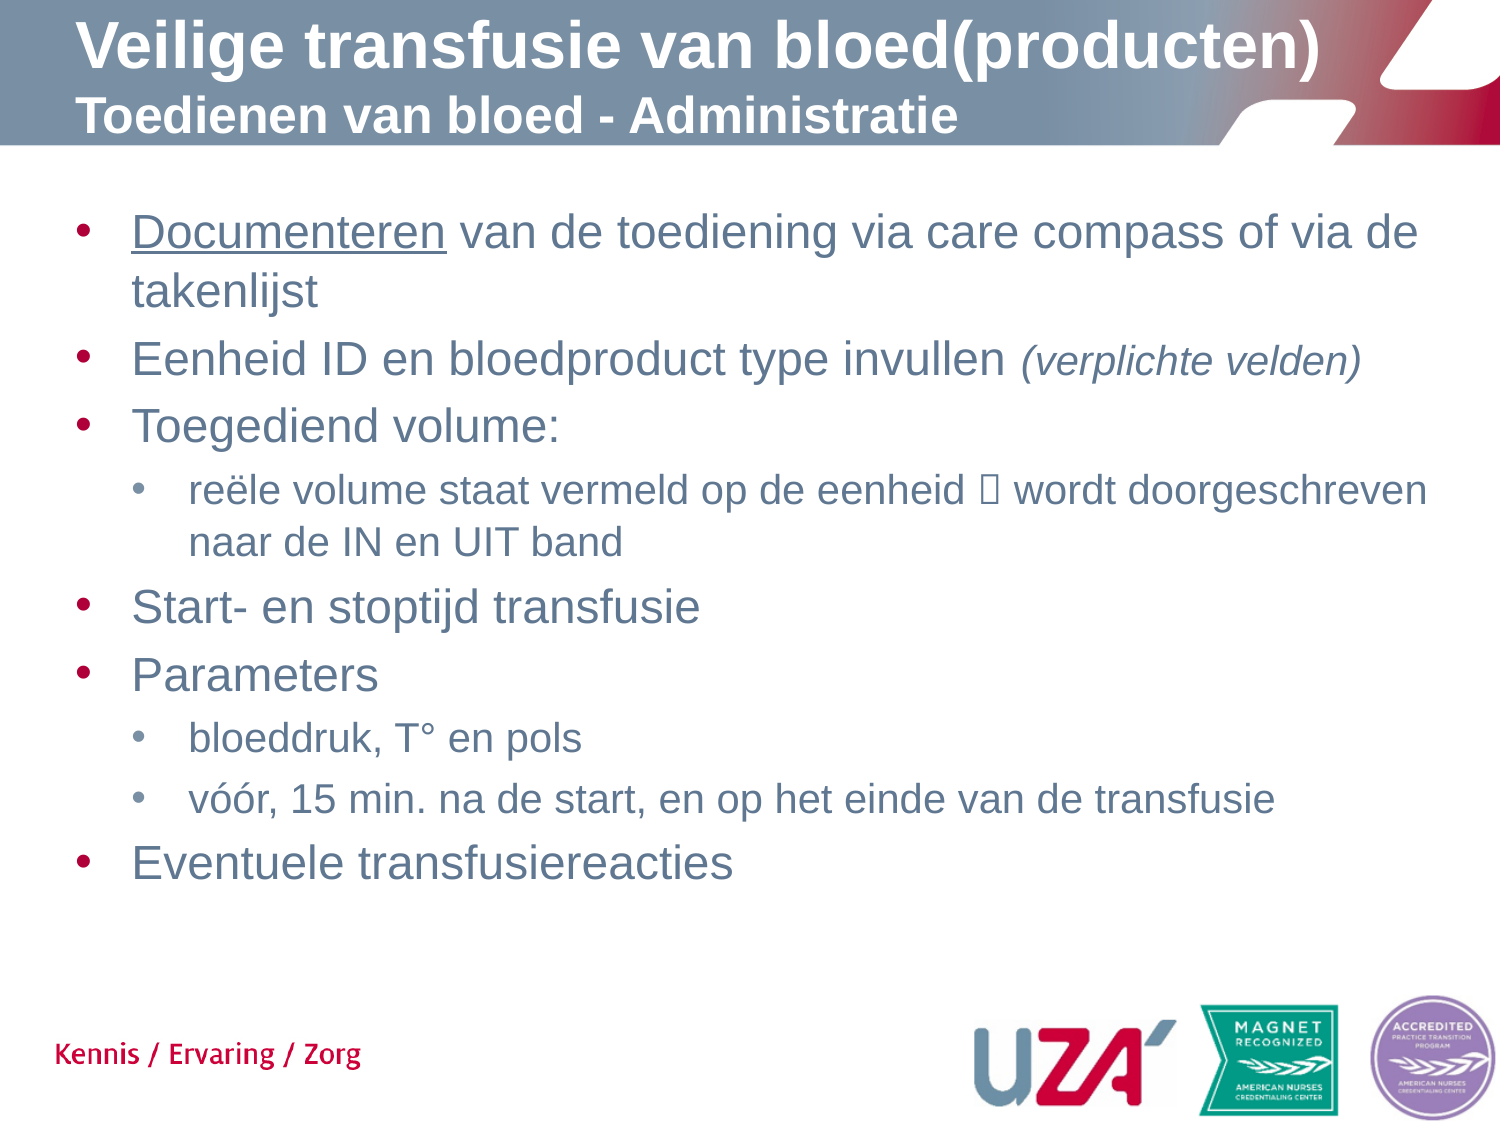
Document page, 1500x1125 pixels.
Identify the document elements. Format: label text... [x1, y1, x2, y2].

list Documenteren van de toediening via care compass of via de takenlijst Eenheid ID en bloedproduct type invullen (verplichte velden) Toegediend volume: reële volume staat vermeld op de eenheid  wordt doorgeschreven naar de IN en UIT band Start- en stoptijd transfusie Parameters bloeddruk, T° en pols vóór, 15 min. na de start, en op het einde van de transfusie Eventuele transfusiereacties [75, 200, 1436, 1000]
picture [0, 0, 1500, 1125]
title Veilige transfusie van bloed(producten) Toedienen van bloed - Administratie [75, 0, 1436, 146]
